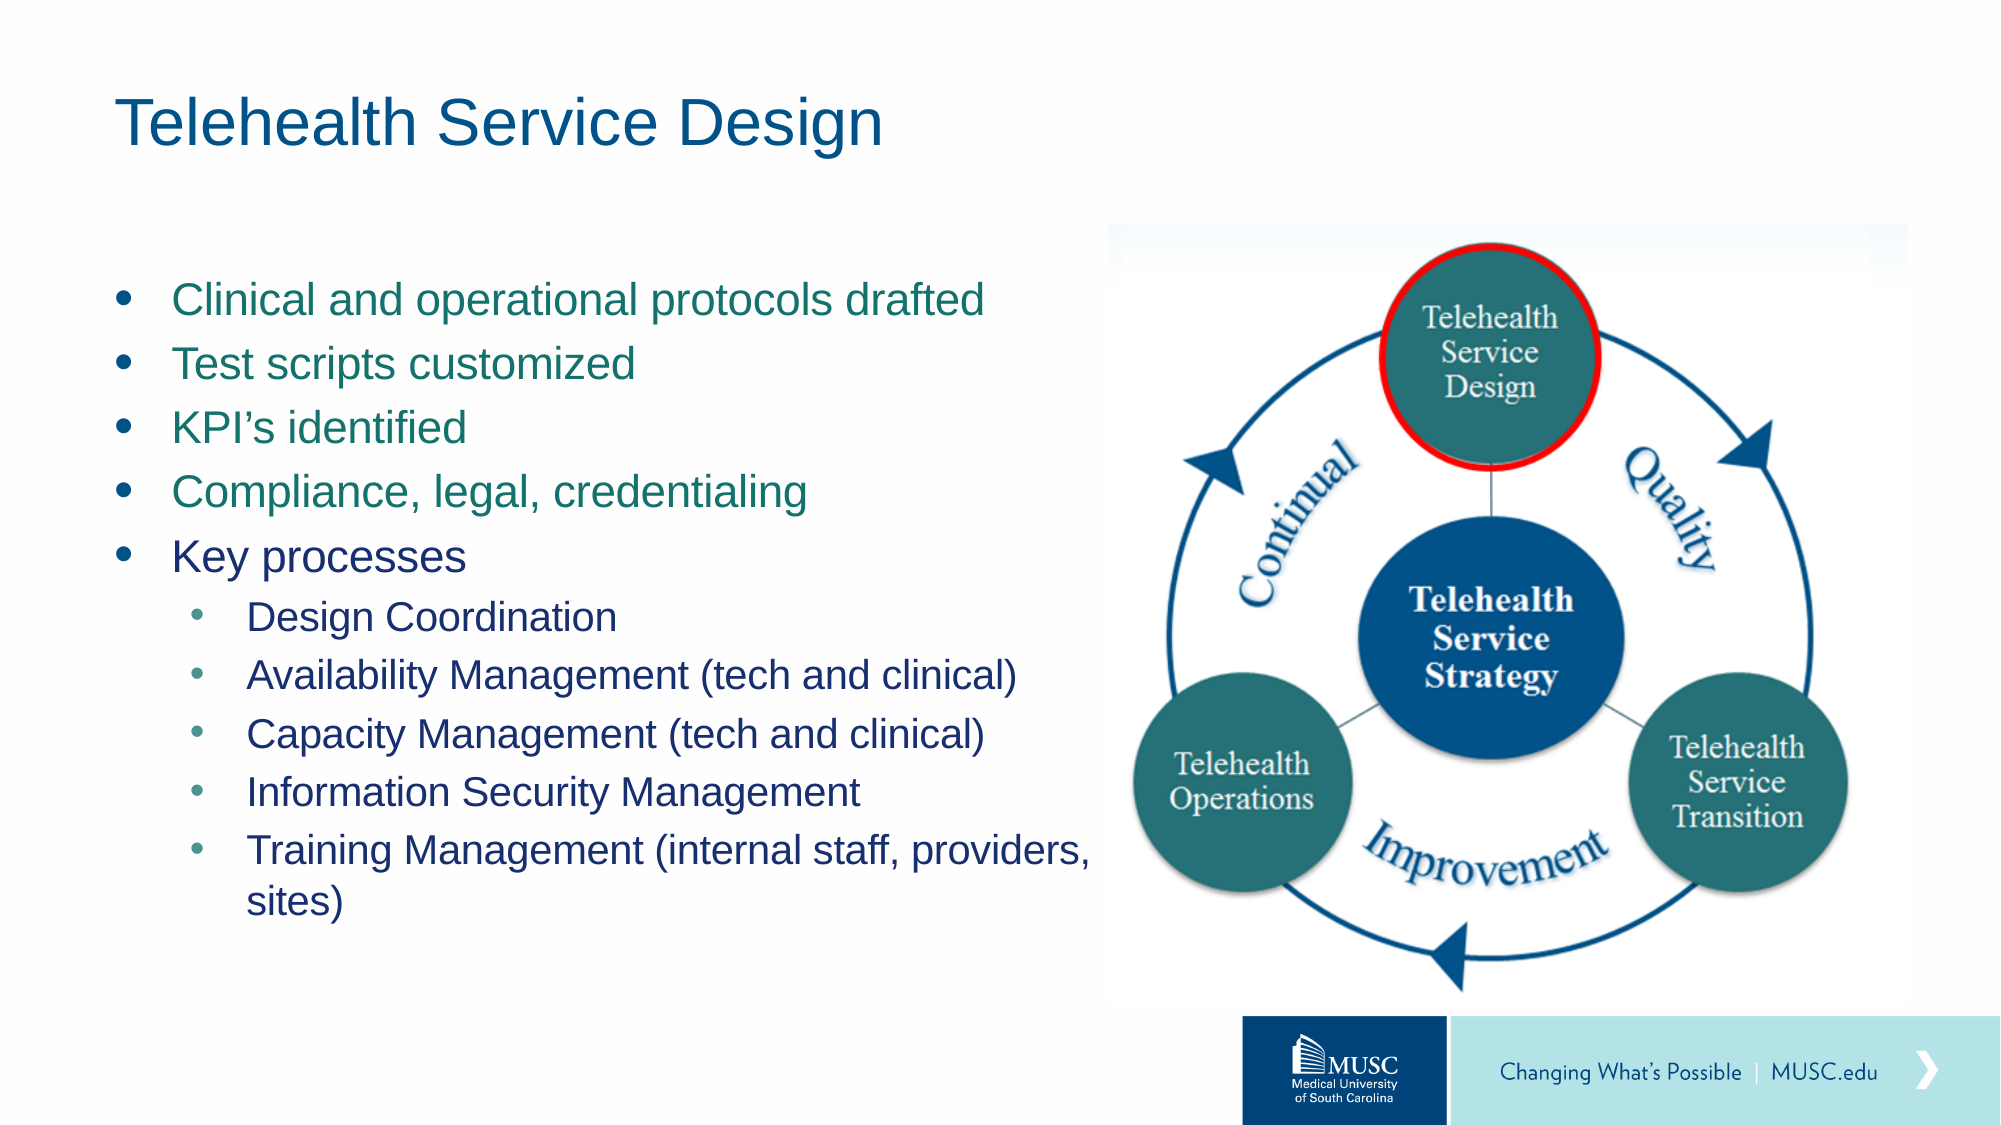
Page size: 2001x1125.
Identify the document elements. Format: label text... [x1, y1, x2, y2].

list Clinical and operational protocols drafted Test scripts customized KPI’s identified Compliance, legal, credentialing Key processes Design Coordination Availability Management (tech and clinical) Capacity Management (tech and clinical) Information Security Management Training Management (internal staff, providers, sites) [99, 262, 1103, 1007]
title Telehealth Service Design [99, 45, 1900, 233]
picture [0, 0, 2001, 1125]
